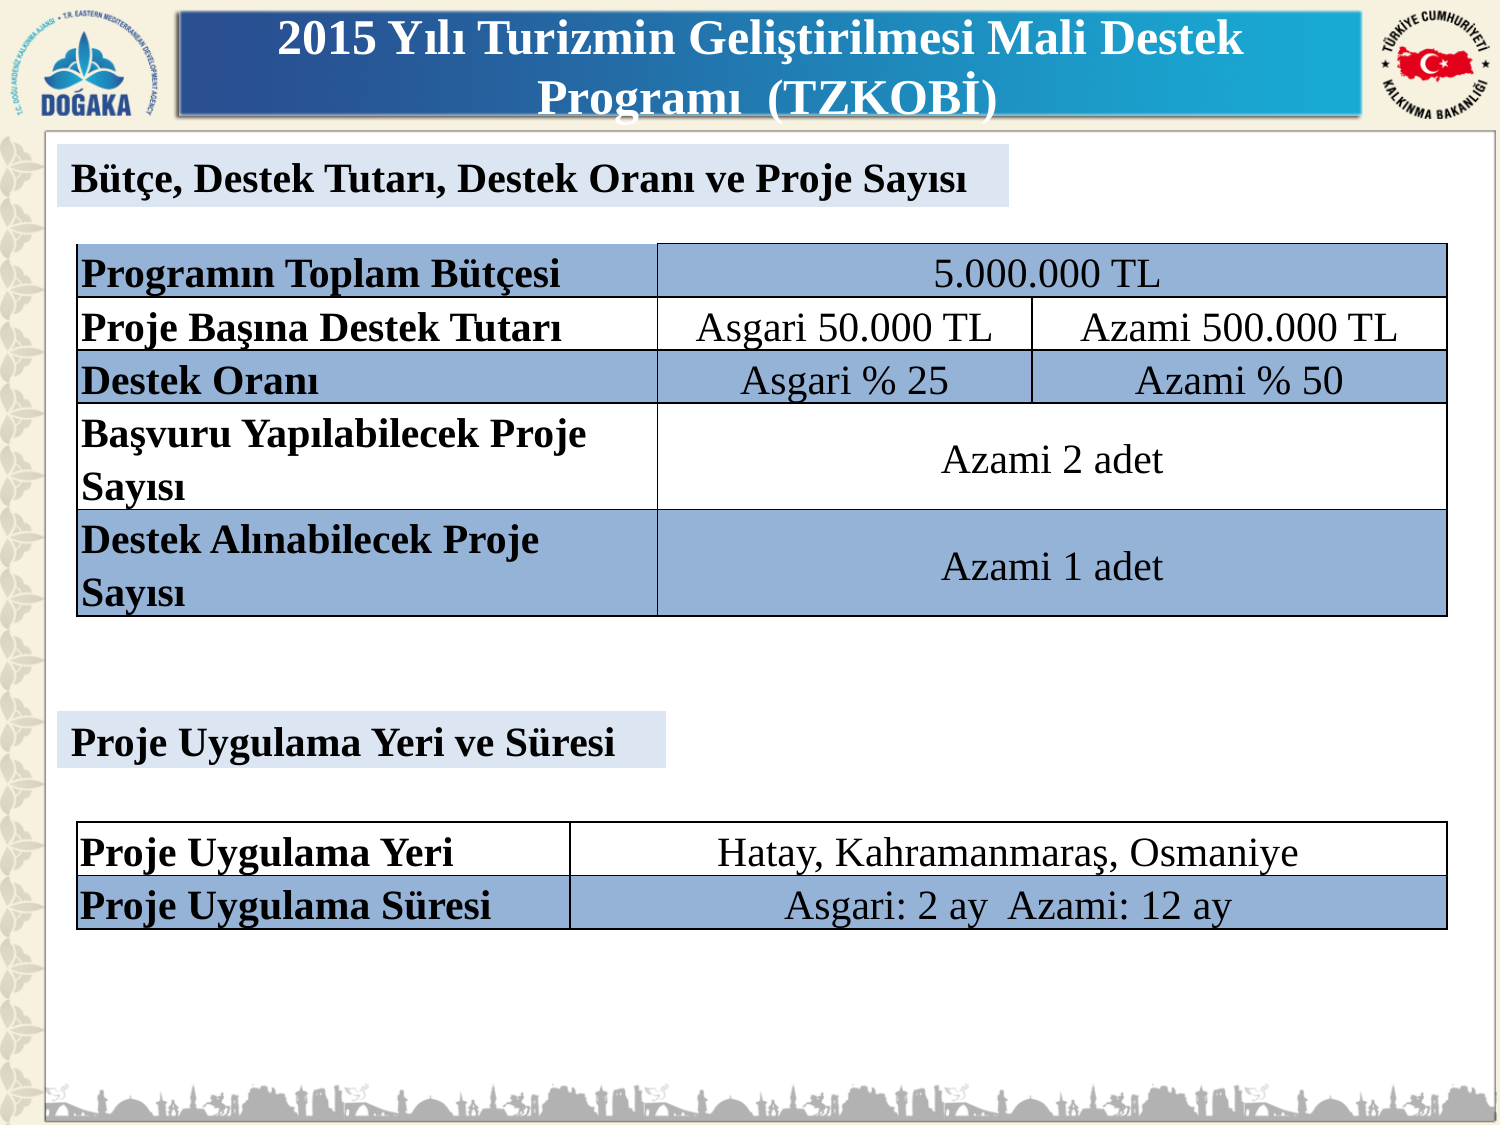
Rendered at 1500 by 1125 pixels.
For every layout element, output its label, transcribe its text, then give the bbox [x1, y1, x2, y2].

table_cell Azami % 50 [1033, 351, 1446, 402]
table_header Programın Toplam Bütçesi [78, 244, 657, 296]
table_header Hatay, Kahramanmaraş, Osmaniye [571, 823, 1446, 875]
table_header Proje Uygulama Yeri [78, 823, 569, 875]
table_cell Azami 1 adet [658, 510, 1446, 615]
table_cell Asgari 50.000 TL [658, 298, 1031, 349]
table_cell Destek Oranı [78, 351, 657, 402]
picture [0, 0, 1500, 1125]
table_cell Destek Alınabilecek Proje Sayısı [78, 510, 657, 615]
table_cell Başvuru Yapılabilecek Proje Sayısı [78, 404, 657, 509]
table_cell Azami 500.000 TL [1033, 298, 1446, 349]
title 2015 Yılı Turizmin Geliştirilmesi Mali Destek Programı (TZKOBİ) [159, 0, 1376, 133]
table_header 5.000.000 TL [658, 244, 1446, 296]
text_box Proje Uygulama Yeri ve Süresi [55, 709, 669, 770]
table_cell Azami 2 adet [658, 404, 1446, 509]
table_cell Proje Uygulama Süresi [78, 876, 569, 928]
text_box Bütçe, Destek Tutarı, Destek Oranı ve Proje Sayısı [55, 142, 1011, 209]
table_cell Proje Başına Destek Tutarı [78, 298, 657, 349]
table_cell Asgari % 25 [658, 351, 1031, 402]
table_cell Asgari: 2 ay Azami: 12 ay [571, 876, 1446, 928]
